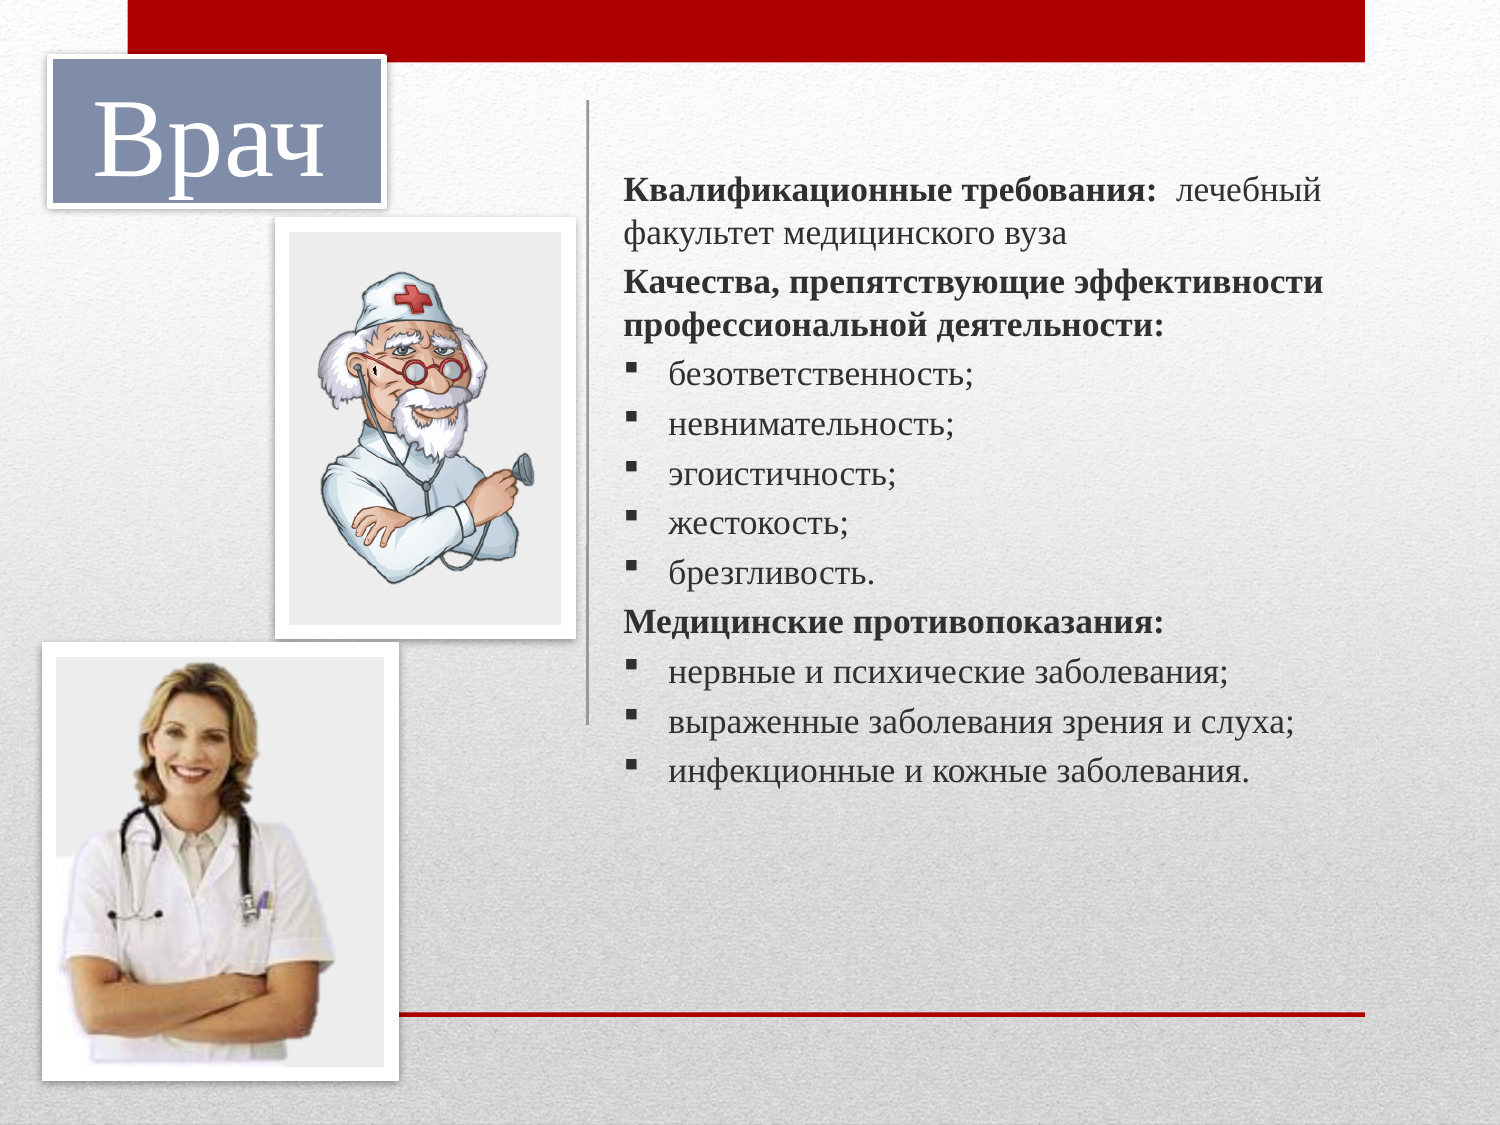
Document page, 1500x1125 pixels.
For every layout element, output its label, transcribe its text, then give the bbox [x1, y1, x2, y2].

list Квалификационные требования: лечебный факультет медицинского вуза Качества, препятствующие эффективности профессиональной деятельности: безответственность; невнимательность; эгоистичность; жестокость; брезгливость. Медицинские противопоказания: нервные и психические заболевания; выраженные заболевания зрения и слуха; инфекционные и кожные заболевания. [608, 77, 1450, 929]
picture [55, 656, 386, 1068]
title [405, 750, 1238, 1013]
text_box Врач [47, 54, 387, 209]
picture [288, 230, 562, 626]
